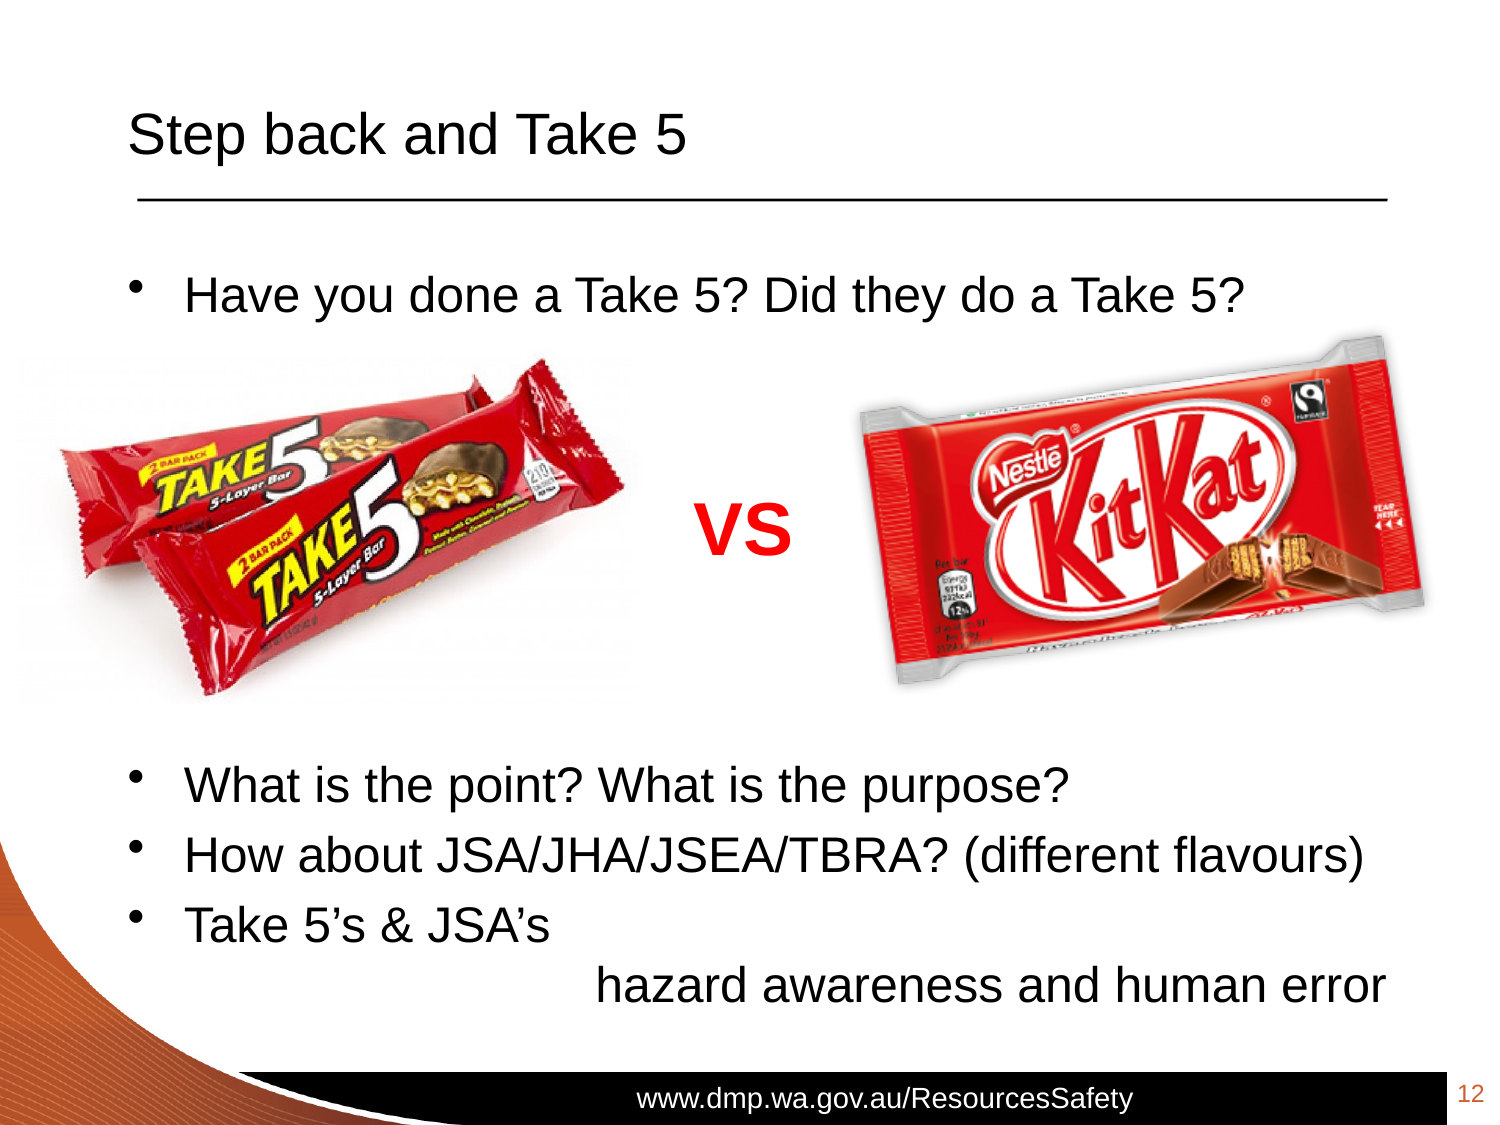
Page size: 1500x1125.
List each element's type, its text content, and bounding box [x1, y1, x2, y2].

picture [17, 348, 643, 705]
text_box VS [679, 473, 821, 579]
picture [839, 316, 1444, 705]
picture [0, 825, 1447, 1125]
slide_number 12 [1293, 1070, 1500, 1125]
list Have you done a Take 5? Did they do a Take 5? What is the point? What is the purpose? How about JSA/JHA/JSEA/TBRA? (different flavours) Take 5’s & JSA’s hazard awareness and human error [112, 255, 1444, 1041]
title Step back and Take 5 [112, 37, 1388, 226]
